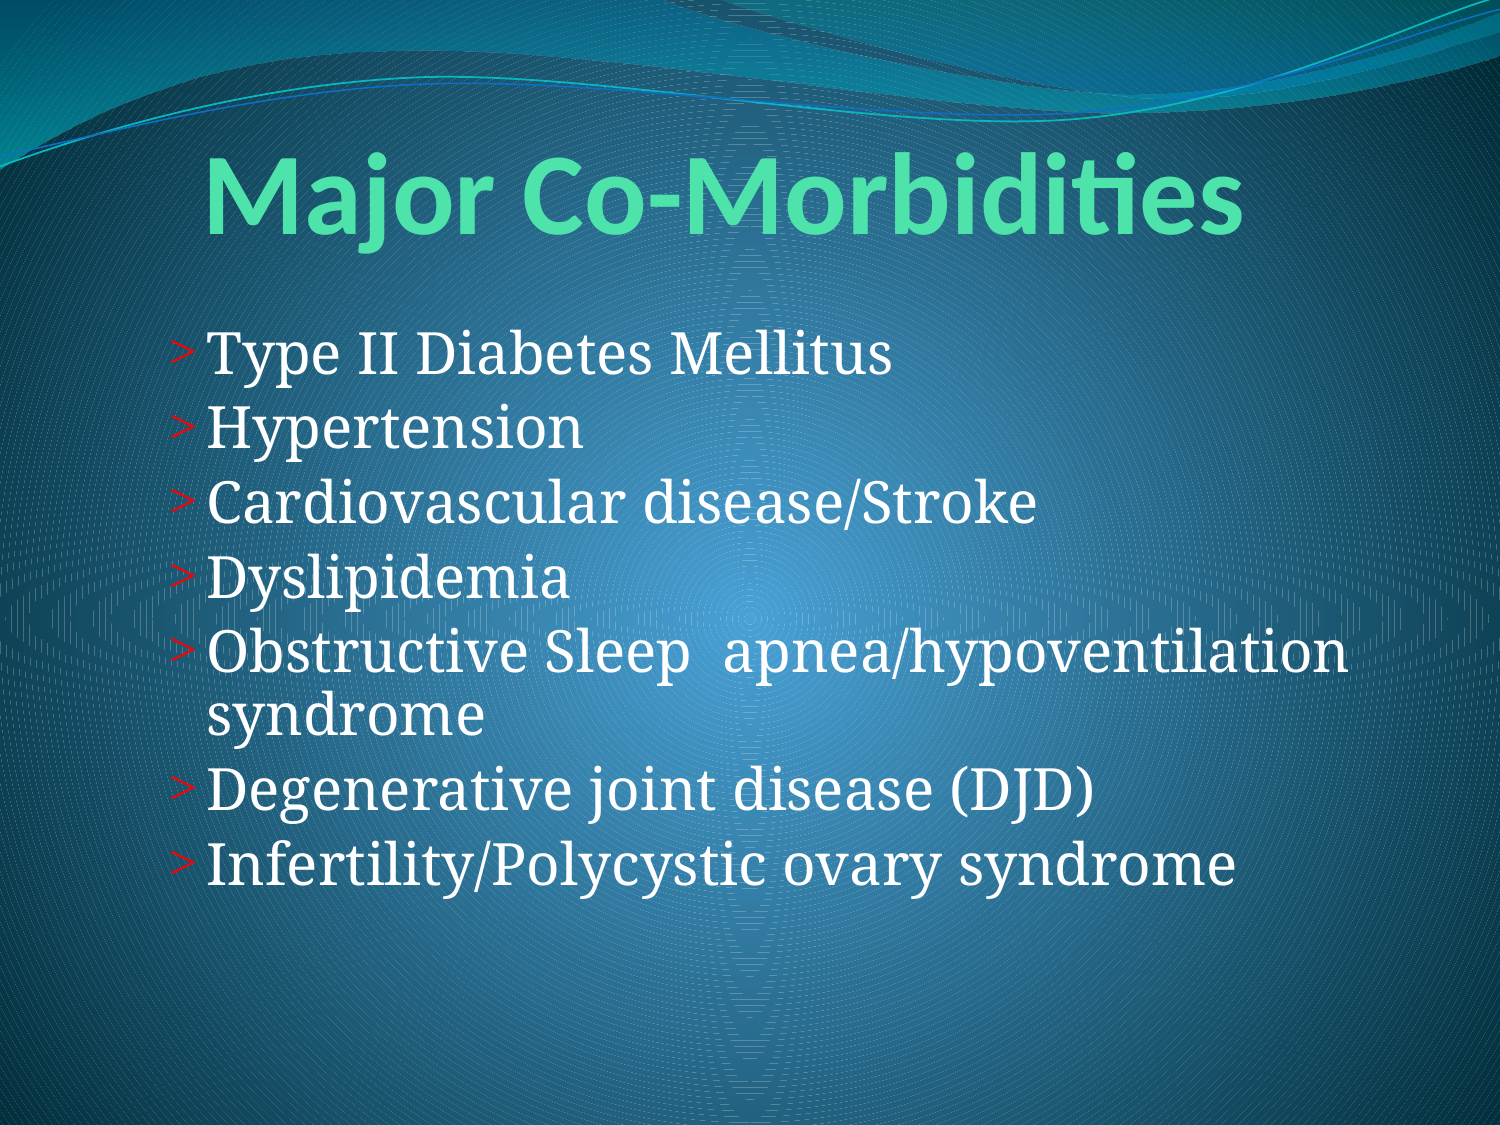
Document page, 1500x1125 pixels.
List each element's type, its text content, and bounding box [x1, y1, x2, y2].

title Major Co-Morbidities [86, 105, 1362, 258]
list Type II Diabetes Mellitus Hypertension Cardiovascular disease/Stroke Dyslipidemia Obstructive Sleep apnea/hypoventilation syndrome Degenerative joint disease (DJD) Infertility/Polycystic ovary syndrome [86, 316, 1362, 1055]
